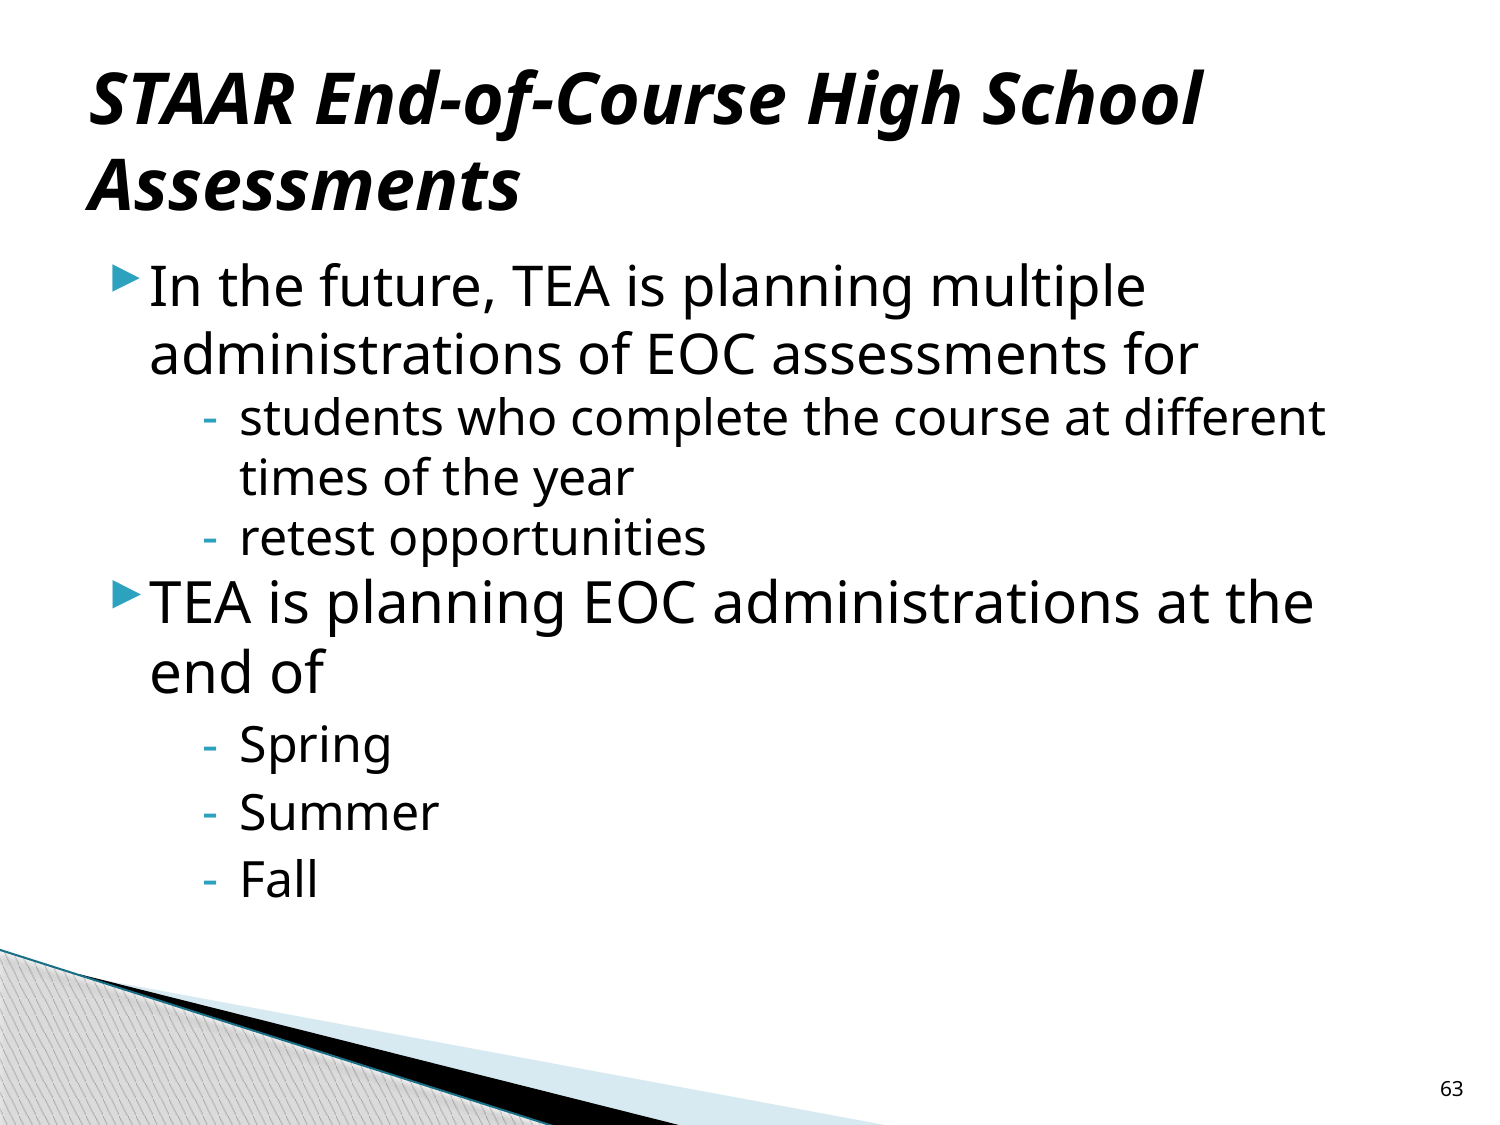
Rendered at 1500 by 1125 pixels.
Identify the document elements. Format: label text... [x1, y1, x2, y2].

slide_number 63 [1418, 1051, 1479, 1112]
title STAAR End-of-Course High School Assessments [75, 45, 1425, 233]
list In the future, TEA is planning multiple administrations of EOC assessments for students who complete the course at different times of the year retest opportunities TEA is planning EOC administrations at the end of Spring Summer Fall [75, 243, 1425, 986]
